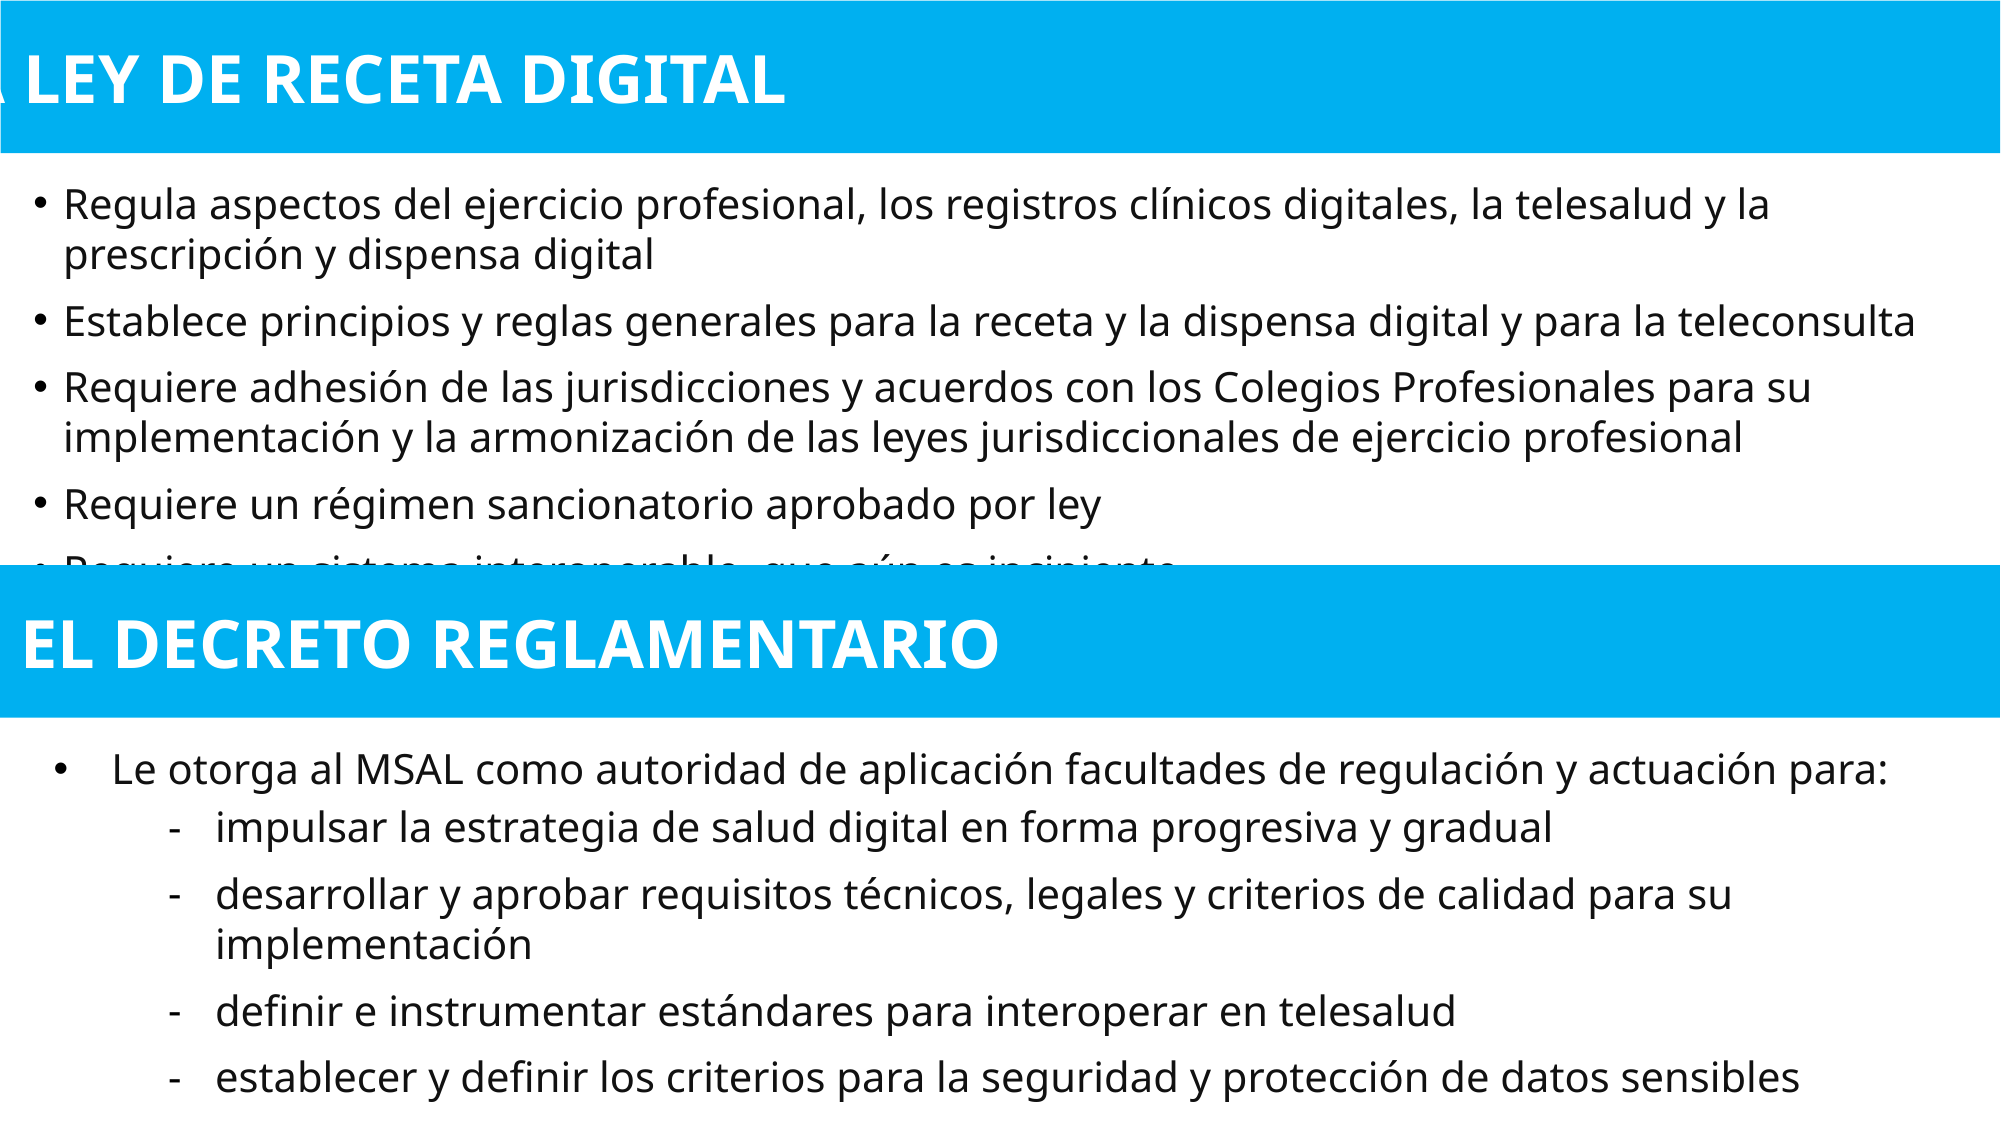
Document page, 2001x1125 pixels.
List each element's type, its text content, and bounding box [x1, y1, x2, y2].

text_box Regula aspectos del ejercicio profesional, los registros clínicos digitales, la telesalud y la prescripción y dispensa digital Establece principios y reglas generales para la receta y la dispensa digital y para la teleconsulta Requiere adhesión de las jurisdicciones y acuerdos con los Colegios Profesionales para su implementación y la armonización de las leyes jurisdiccionales de ejercicio profesional Requiere un régimen sancionatorio aprobado por ley Requiere un sistema interoperable, que aún es incipiente [18, 170, 1994, 565]
text_box Le otorga al MSAL como autoridad de aplicación facultades de regulación y actuación para: impulsar la estrategia de salud digital en forma progresiva y gradual desarrollar y aprobar requisitos técnicos, legales y criterios de calidad para su implementación definir e instrumentar estándares para interoperar en telesalud establecer y definir los criterios para la seguridad y protección de datos sensibles El decreto reglamentario no resultará suficiente para resolver los requerimientos mencionados [39, 735, 1961, 1125]
text_box La ley de Receta digital [0, 29, 803, 124]
text_box El Decreto reglamentario [0, 565, 2000, 718]
